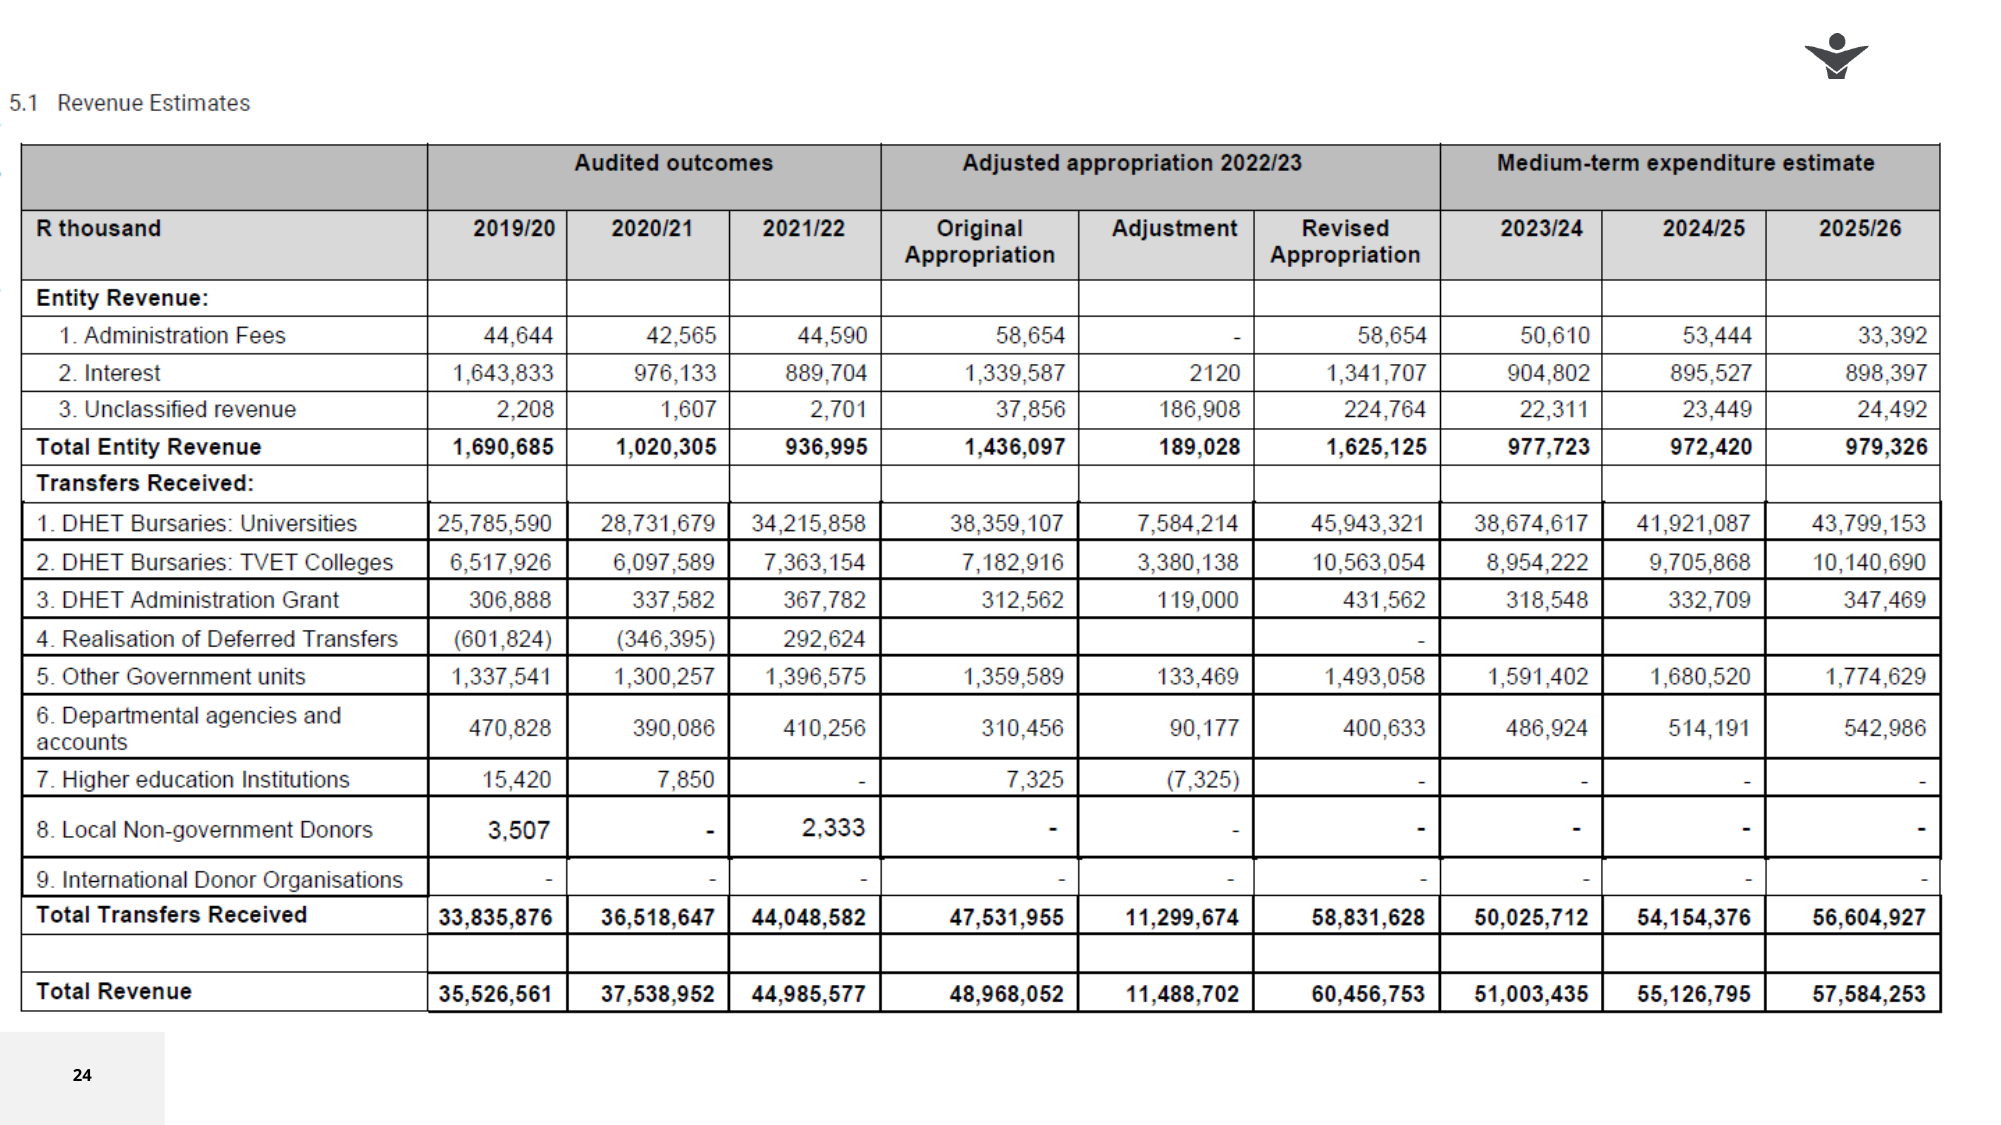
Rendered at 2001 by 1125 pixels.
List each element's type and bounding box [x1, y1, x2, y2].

picture [0, 33, 1952, 1023]
